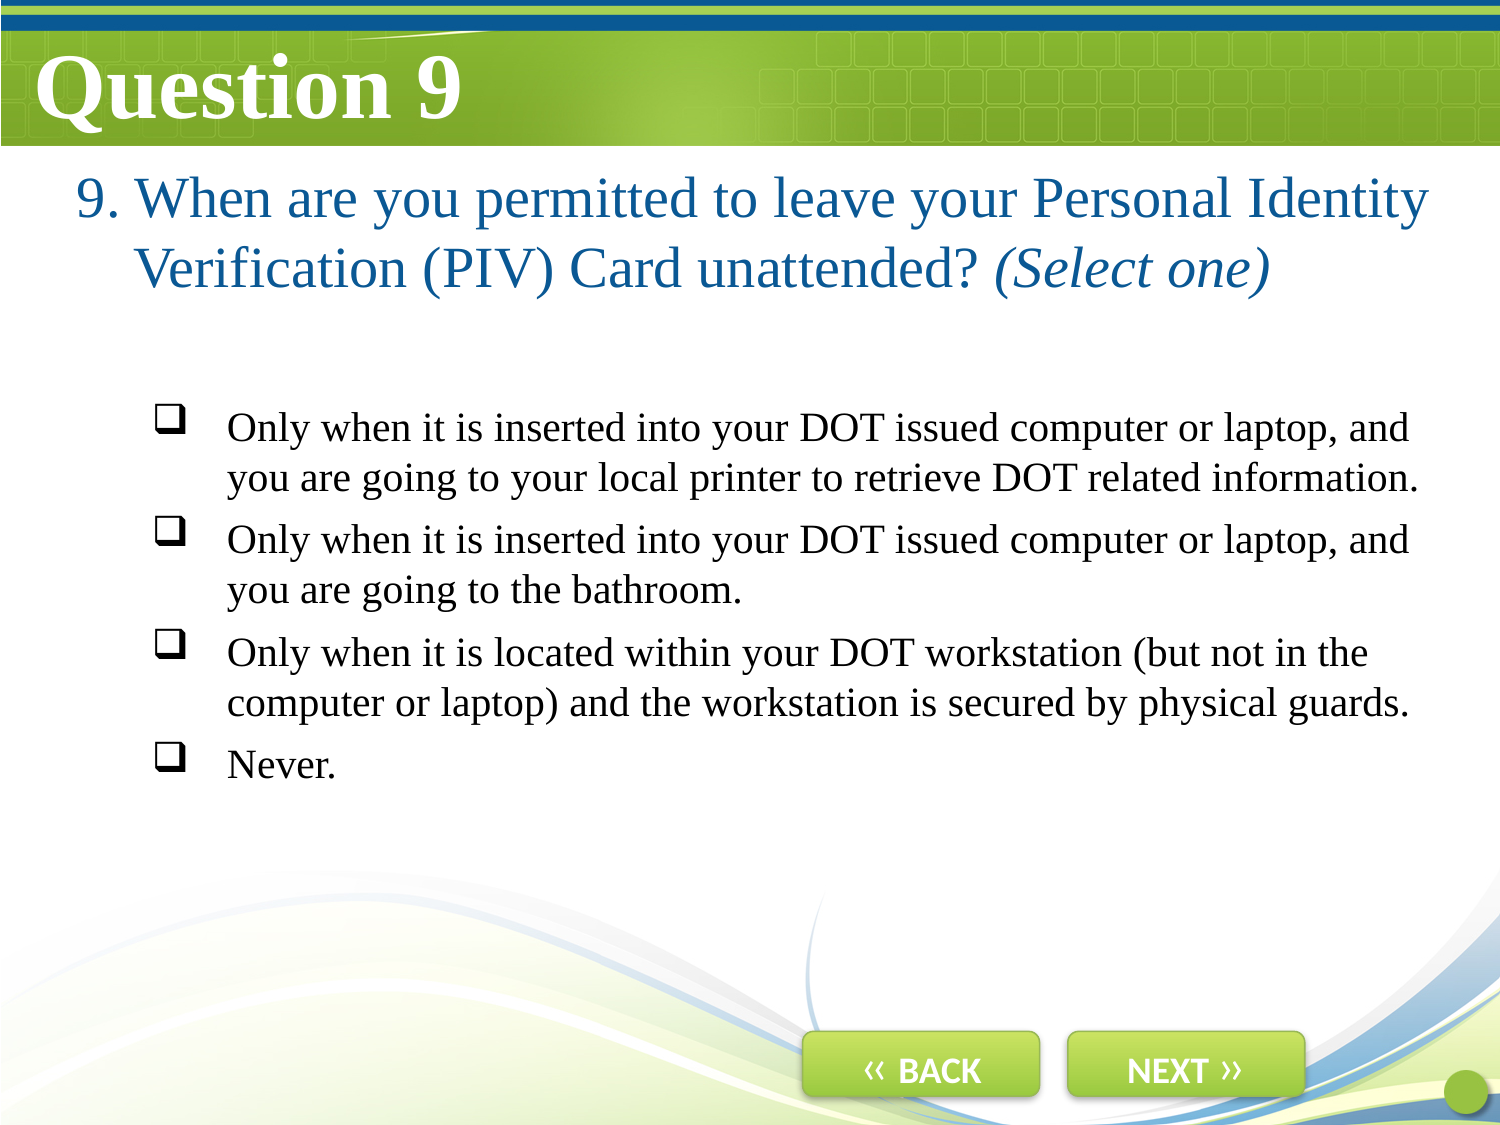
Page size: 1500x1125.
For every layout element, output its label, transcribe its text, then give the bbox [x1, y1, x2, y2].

list 9. When are you permitted to leave your Personal Identity Verification (PIV) Card unattended? (Select one) Only when it is inserted into your DOT issued computer or laptop, and you are going to your local printer to retrieve DOT related information. Only when it is inserted into your DOT issued computer or laptop, and you are going to the bathroom. Only when it is located within your DOT workstation (but not in the computer or laptop) and the workstation is secured by physical guards. Never. [61, 151, 1455, 895]
picture [1, 0, 1500, 1125]
title Question 9 [18, 10, 1369, 152]
